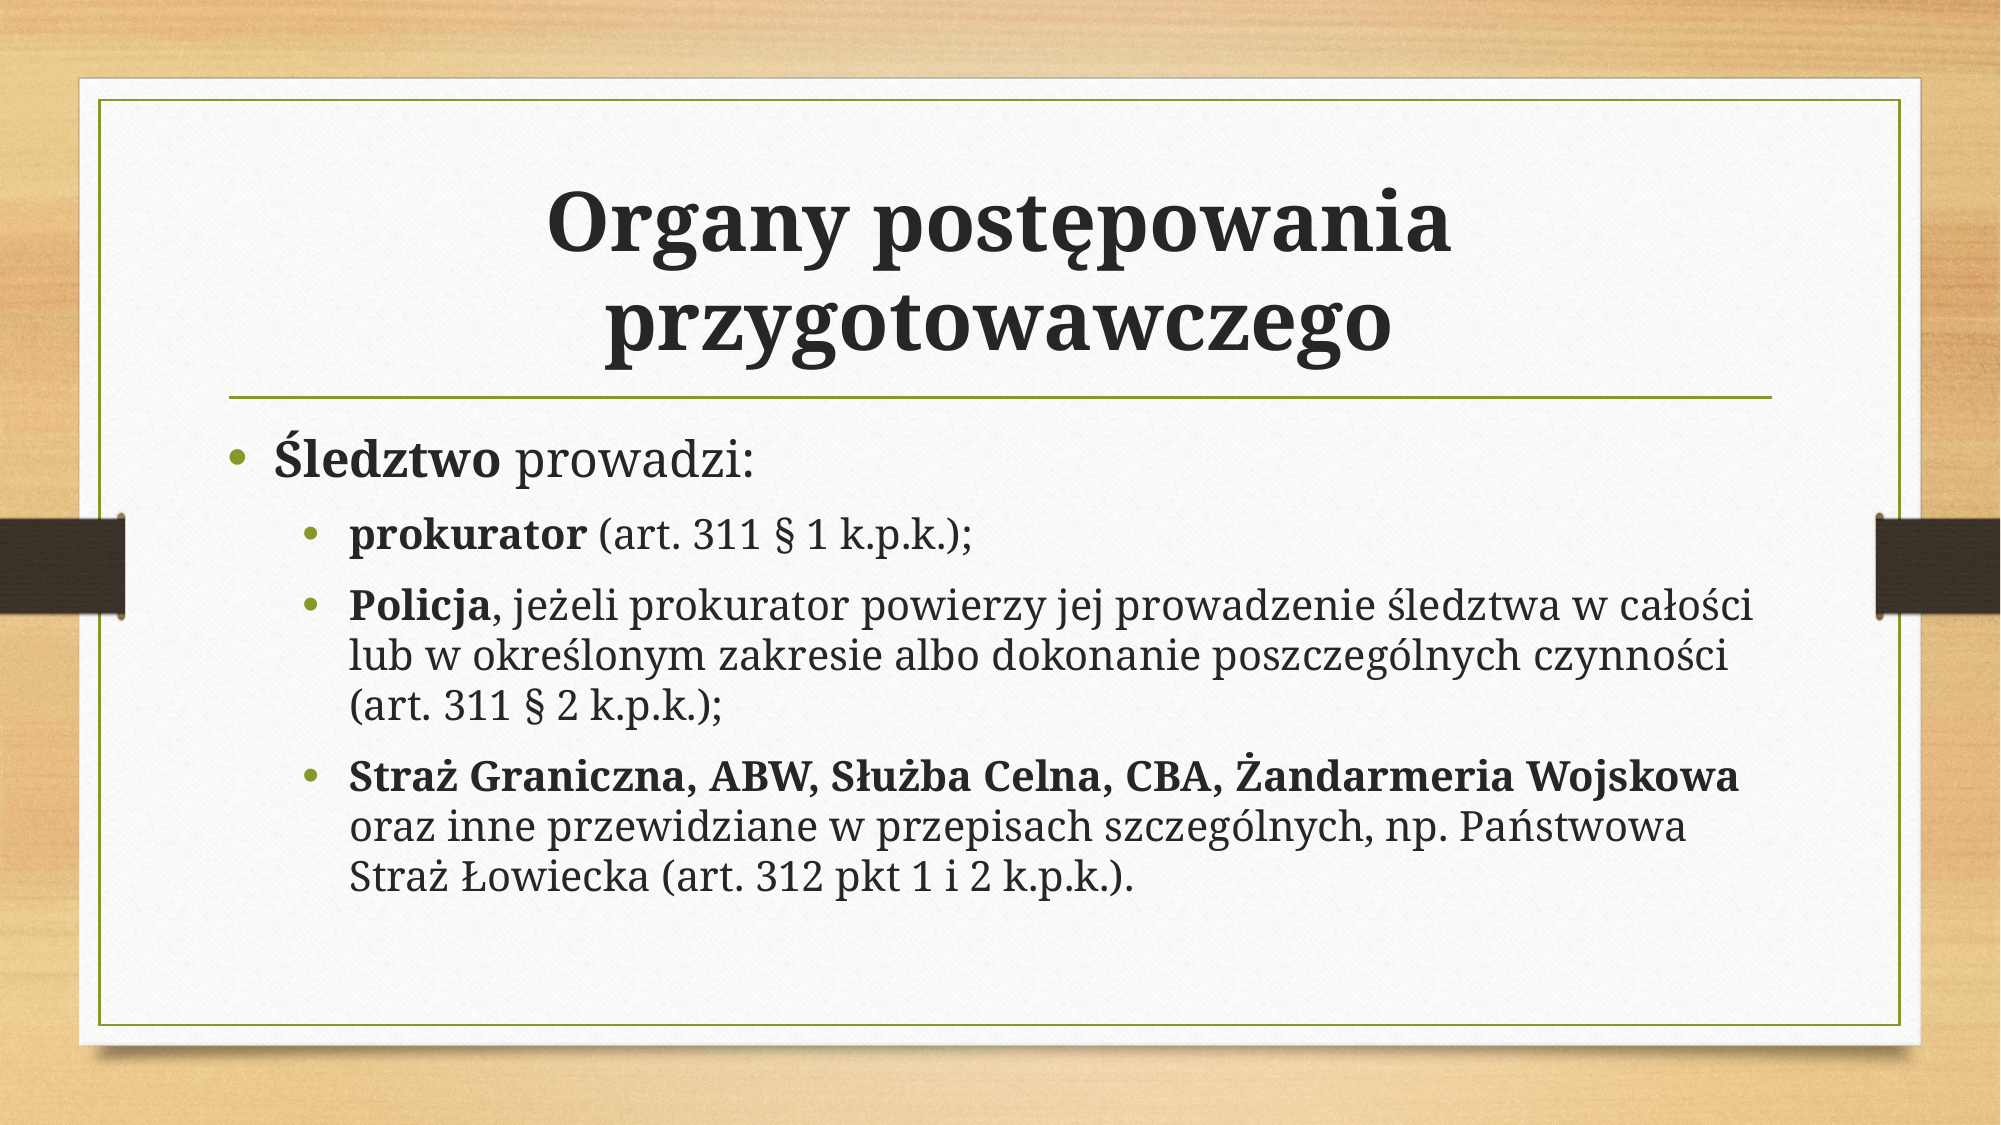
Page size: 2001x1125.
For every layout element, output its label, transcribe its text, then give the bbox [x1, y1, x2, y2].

title Organy postępowania przygotowawczego [212, 161, 1788, 375]
picture [0, 0, 2001, 1125]
list Śledztwo prowadzi: prokurator (art. 311 § 1 k.p.k.); Policja, jeżeli prokurator powierzy jej prowadzenie śledztwa w całości lub w określonym zakresie albo dokonanie poszczególnych czynności (art. 311 § 2 k.p.k.); Straż Graniczna, ABW, Służba Celna, CBA, Żandarmeria Wojskowa oraz inne przewidziane w przepisach szczególnych, np. Państwowa Straż Łowiecka (art. 312 pkt 1 i 2 k.p.k.). [212, 419, 1788, 964]
